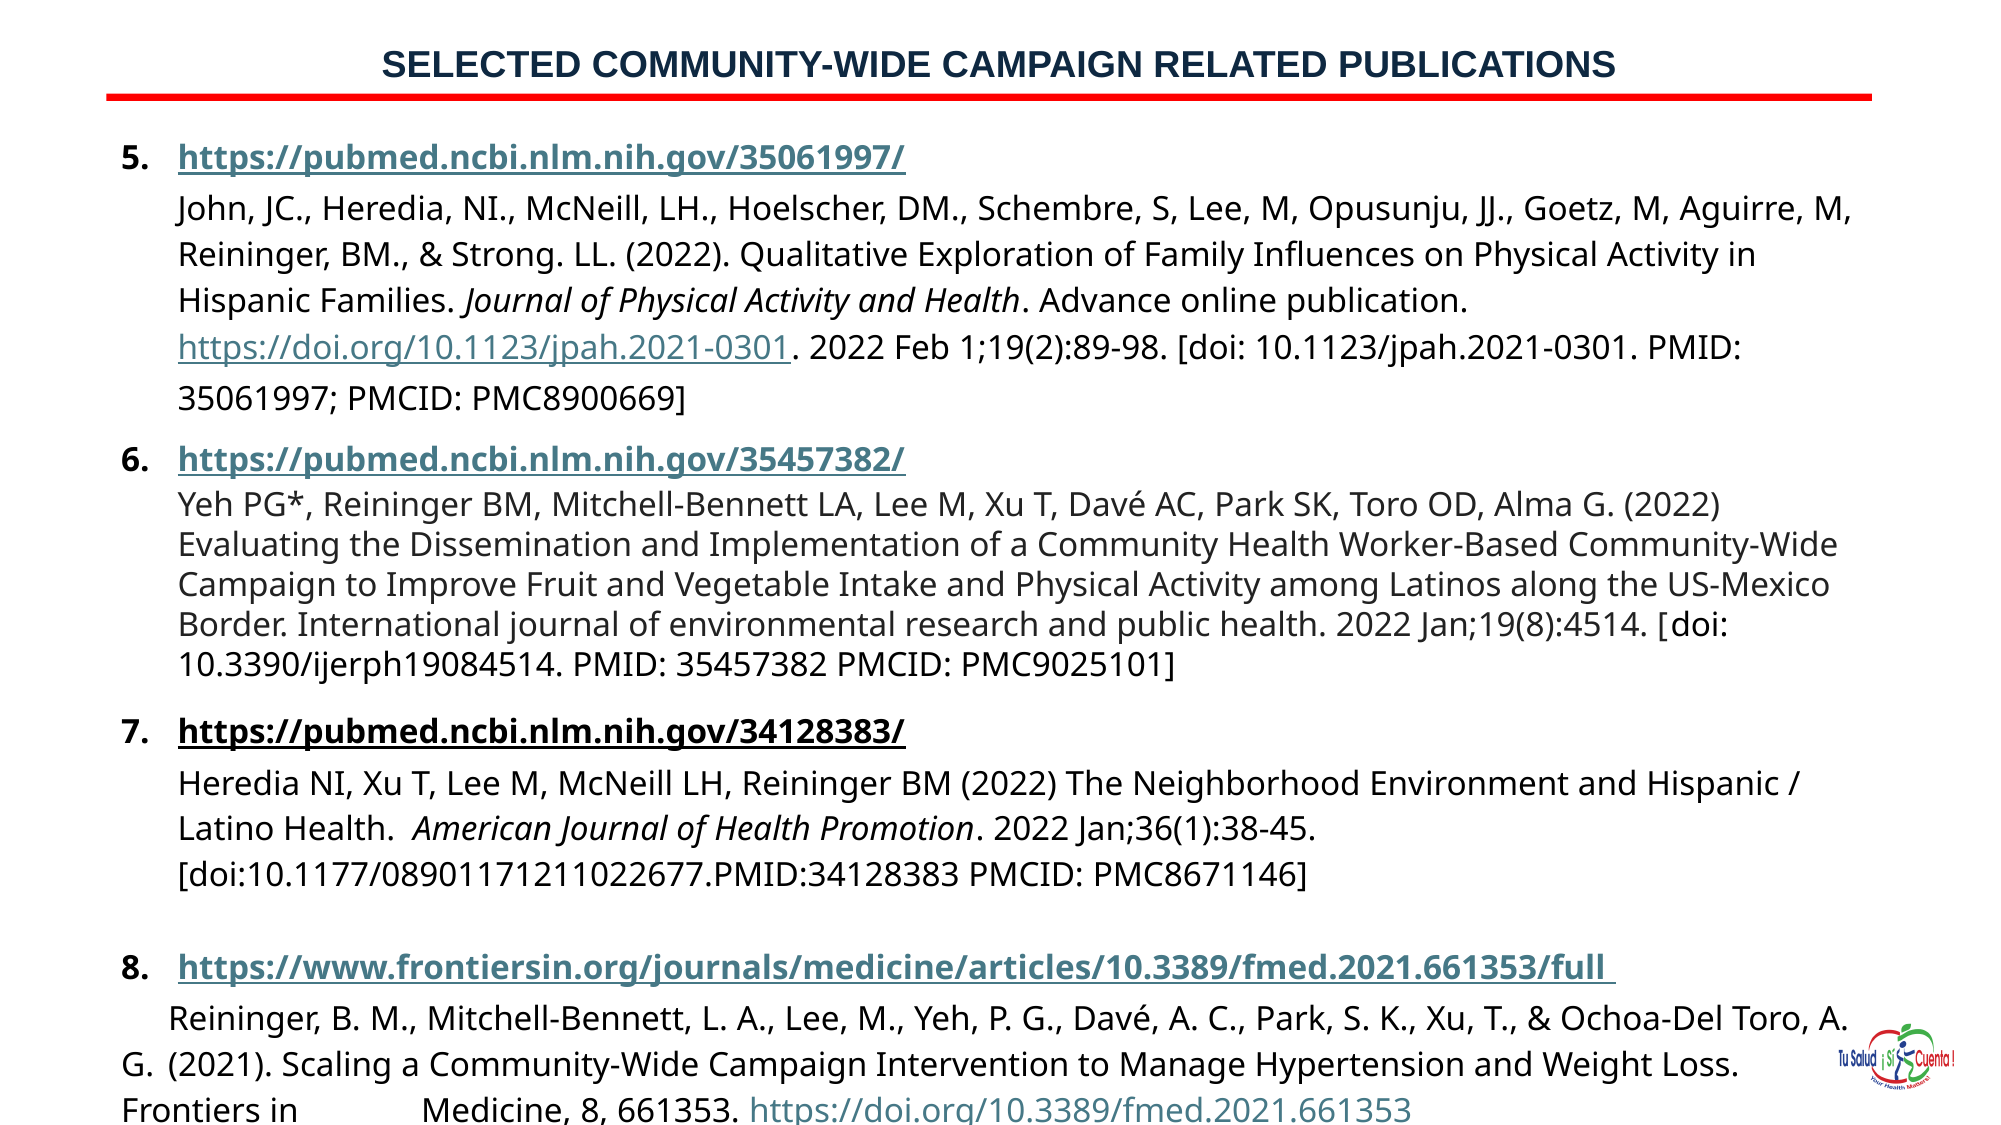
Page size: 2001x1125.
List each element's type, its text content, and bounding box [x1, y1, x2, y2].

text_box [105, 92, 233, 103]
text_box Selected Community-Wide Campaign related publications [233, 0, 1767, 122]
text_box [1767, 92, 1873, 103]
picture [1837, 1022, 1956, 1091]
text_box https://pubmed.ncbi.nlm.nih.gov/35061997/ John, JC., Heredia, NI., McNeill, LH., Hoelscher, DM., Schembre, S, Lee, M, Opusunju, JJ., Goetz, M, Aguirre, M, Reininger, BM., & Strong. LL. (2022). Qualitative Exploration of Family Influences on Physical Activity in Hispanic Families. Journal of Physical Activity and Health. Advance online publication. https://doi.org/10.1123/jpah.2021-0301. 2022 Feb 1;19(2):89-98. [doi: 10.1123/jpah.2021-0301. PMID: 35061997; PMCID: PMC8900669] https://pubmed.ncbi.nlm.nih.gov/35457382/ Yeh PG*, Reininger BM, Mitchell-Bennett LA, Lee M, Xu T, Davé AC, Park SK, Toro OD, Alma G. (2022) Evaluating the Dissemination and Implementation of a Community Health Worker-Based Community-Wide Campaign to Improve Fruit and Vegetable Intake and Physical Activity among Latinos along the US-Mexico Border. International journal of environmental research and public health. 2022 Jan;19(8):4514. [doi: 10.3390/ijerph19084514. PMID: 35457382 PMCID: PMC9025101] https://pubmed.ncbi.nlm.nih.gov/34128383/ Heredia NI, Xu T, Lee M, McNeill LH, Reininger BM (2022) The Neighborhood Environment and Hispanic / Latino Health. American Journal of Health Promotion. 2022 Jan;36(1):38-45.[doi:10.1177/08901171211022677.PMID:34128383 PMCID: PMC8671146] https://www.frontiersin.org/journals/medicine/articles/10.3389/fmed.2021.661353/full Reininger, B. M., Mitchell-Bennett, L. A., Lee, M., Yeh, P. G., Davé, A. C., Park, S. K., Xu, T., & Ochoa-Del Toro, A. G. (2021). Scaling a Community-Wide Campaign Intervention to Manage Hypertension and Weight Loss. Frontiers in Medicine, 8, 661353. https://doi.org/10.3389/fmed.2021.661353 [106, 122, 1872, 1125]
